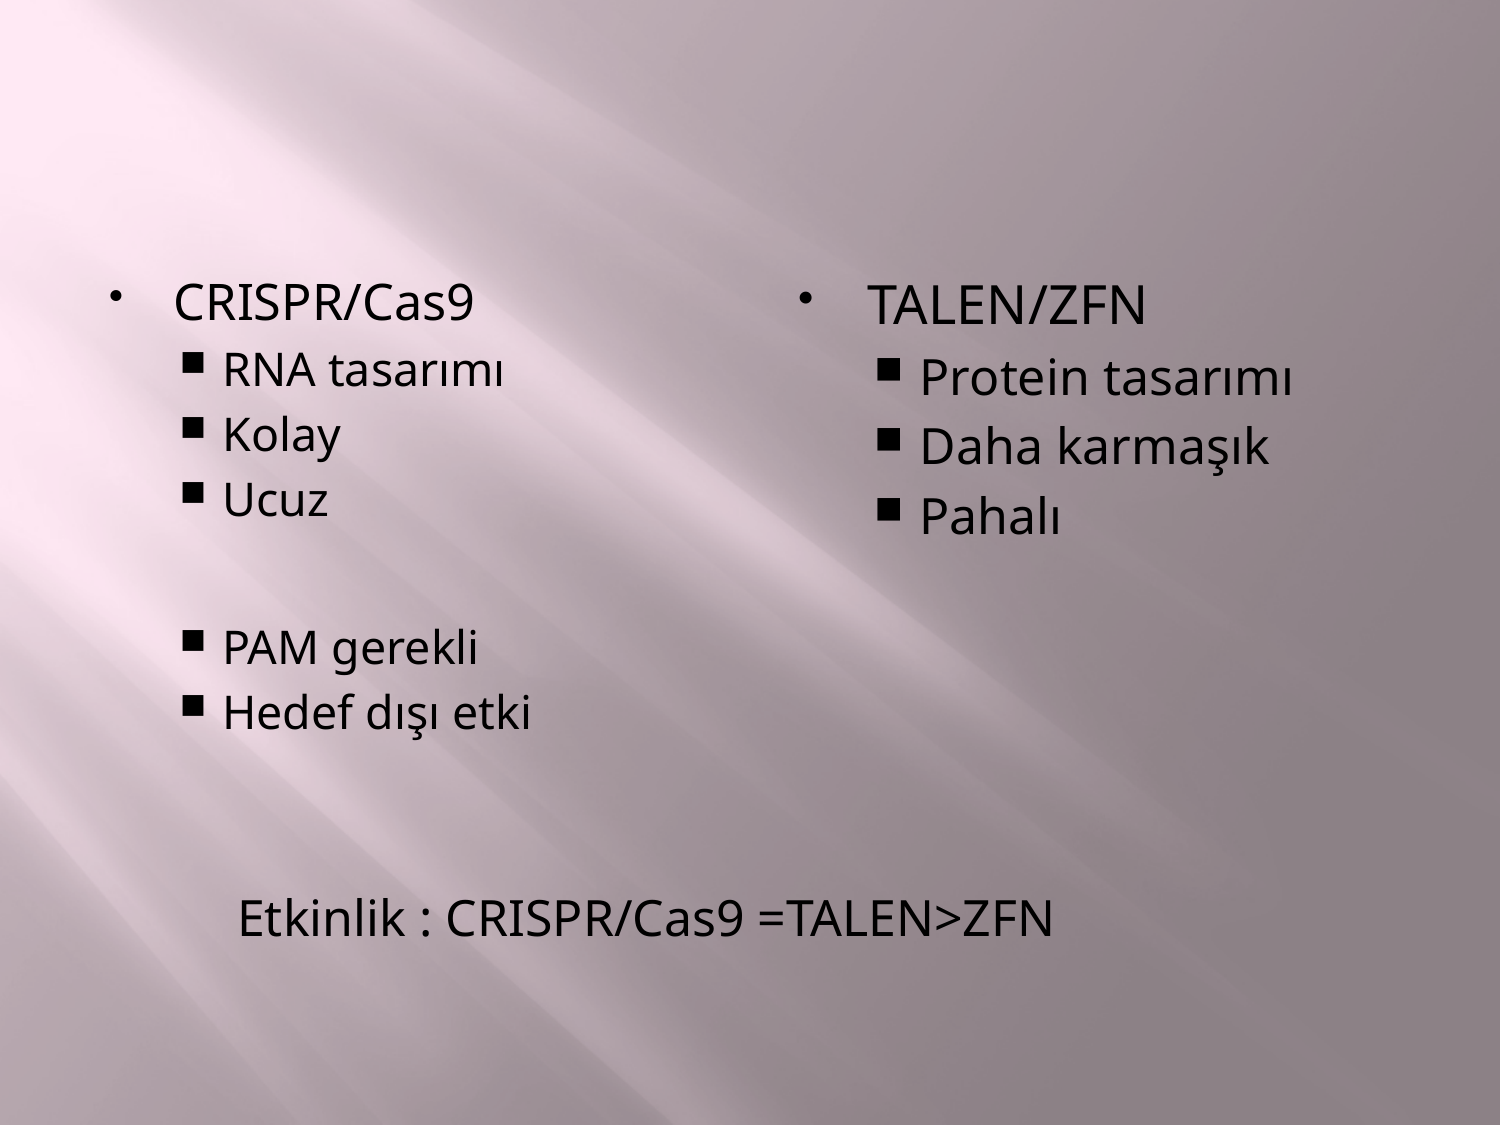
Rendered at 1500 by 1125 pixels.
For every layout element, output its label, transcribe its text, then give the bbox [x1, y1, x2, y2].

list TALEN/ZFN Protein tasarımı Daha karmaşık Pahalı [762, 262, 1425, 668]
text_box Etkinlik : CRISPR/Cas9 =TALEN>ZFN [222, 878, 1301, 999]
list CRISPR/Cas9 RNA tasarımı Kolay Ucuz PAM gerekli Hedef dışı etki [75, 262, 738, 750]
